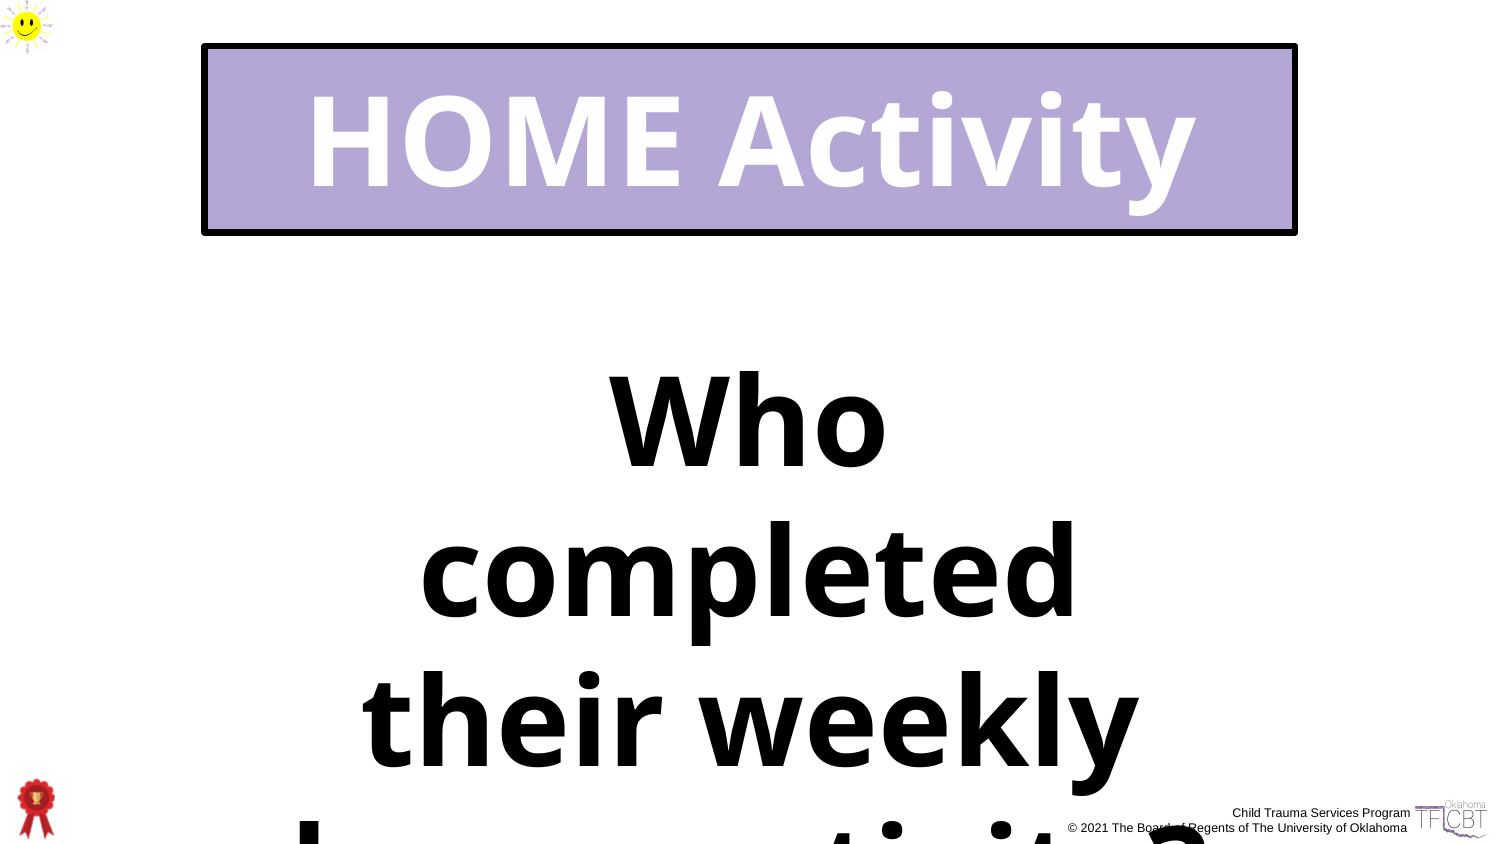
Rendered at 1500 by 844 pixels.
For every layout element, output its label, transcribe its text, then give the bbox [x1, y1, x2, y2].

text_box HOME Activity Prize drawing [204, 46, 1296, 233]
text_box Who completed their weekly home activity? [266, 325, 1234, 646]
picture [1415, 799, 1490, 839]
text_box Child Trauma Services Program © 2021 The Board of Regents of The University of Oklahoma [892, 797, 1426, 843]
picture [11, 775, 61, 843]
picture [0, 0, 53, 54]
